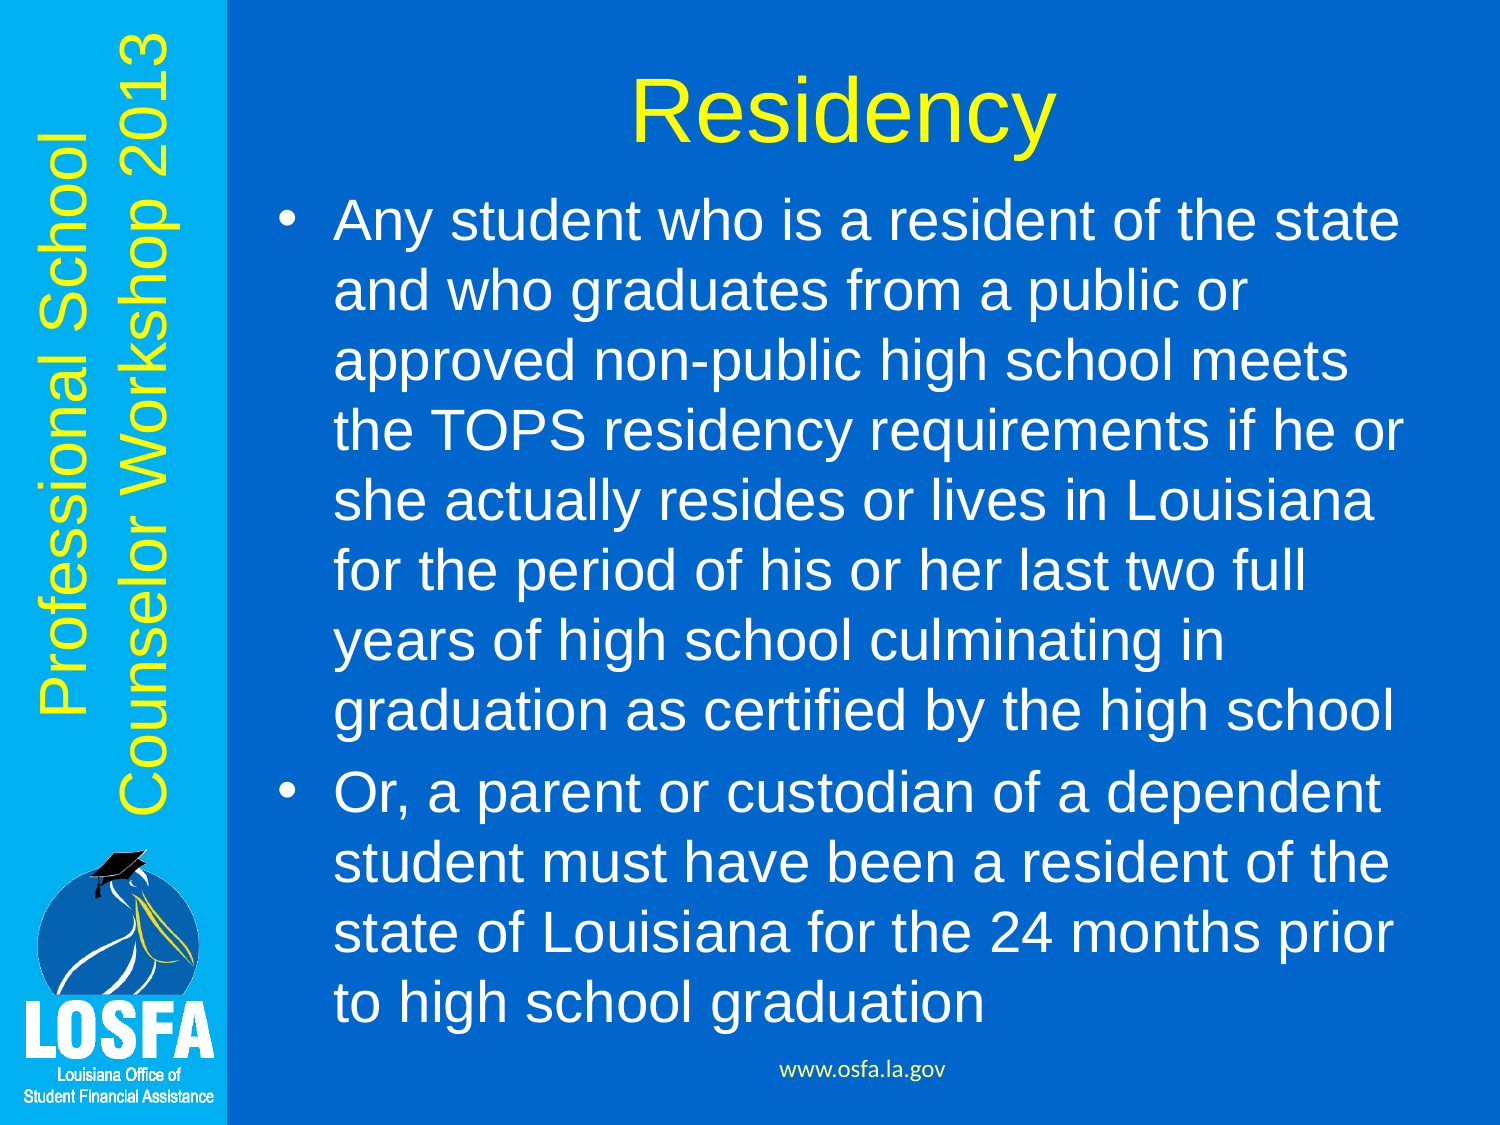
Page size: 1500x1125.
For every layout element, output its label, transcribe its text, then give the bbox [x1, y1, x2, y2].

picture [27, 1002, 55, 1057]
picture [102, 1001, 135, 1058]
picture [35, 1091, 39, 1101]
picture [61, 1093, 68, 1102]
picture [143, 1002, 173, 1057]
picture [49, 1090, 53, 1102]
picture [58, 1001, 95, 1058]
picture [175, 1002, 213, 1057]
footer www.osfa.la.gov [225, 1037, 1500, 1098]
picture [38, 851, 198, 994]
list Any student who is a resident of the state and who graduates from a public or approved non-public high school meets the TOPS residency requirements if he or she actually resides or lives in Louisiana for the period of his or her last two full years of high school culminating in graduation as certified by the high school Or, a parent or custodian of a dependent student must have been a resident of the state of Louisiana for the 24 months prior to high school graduation [262, 174, 1426, 1037]
title Residency [262, 12, 1426, 174]
